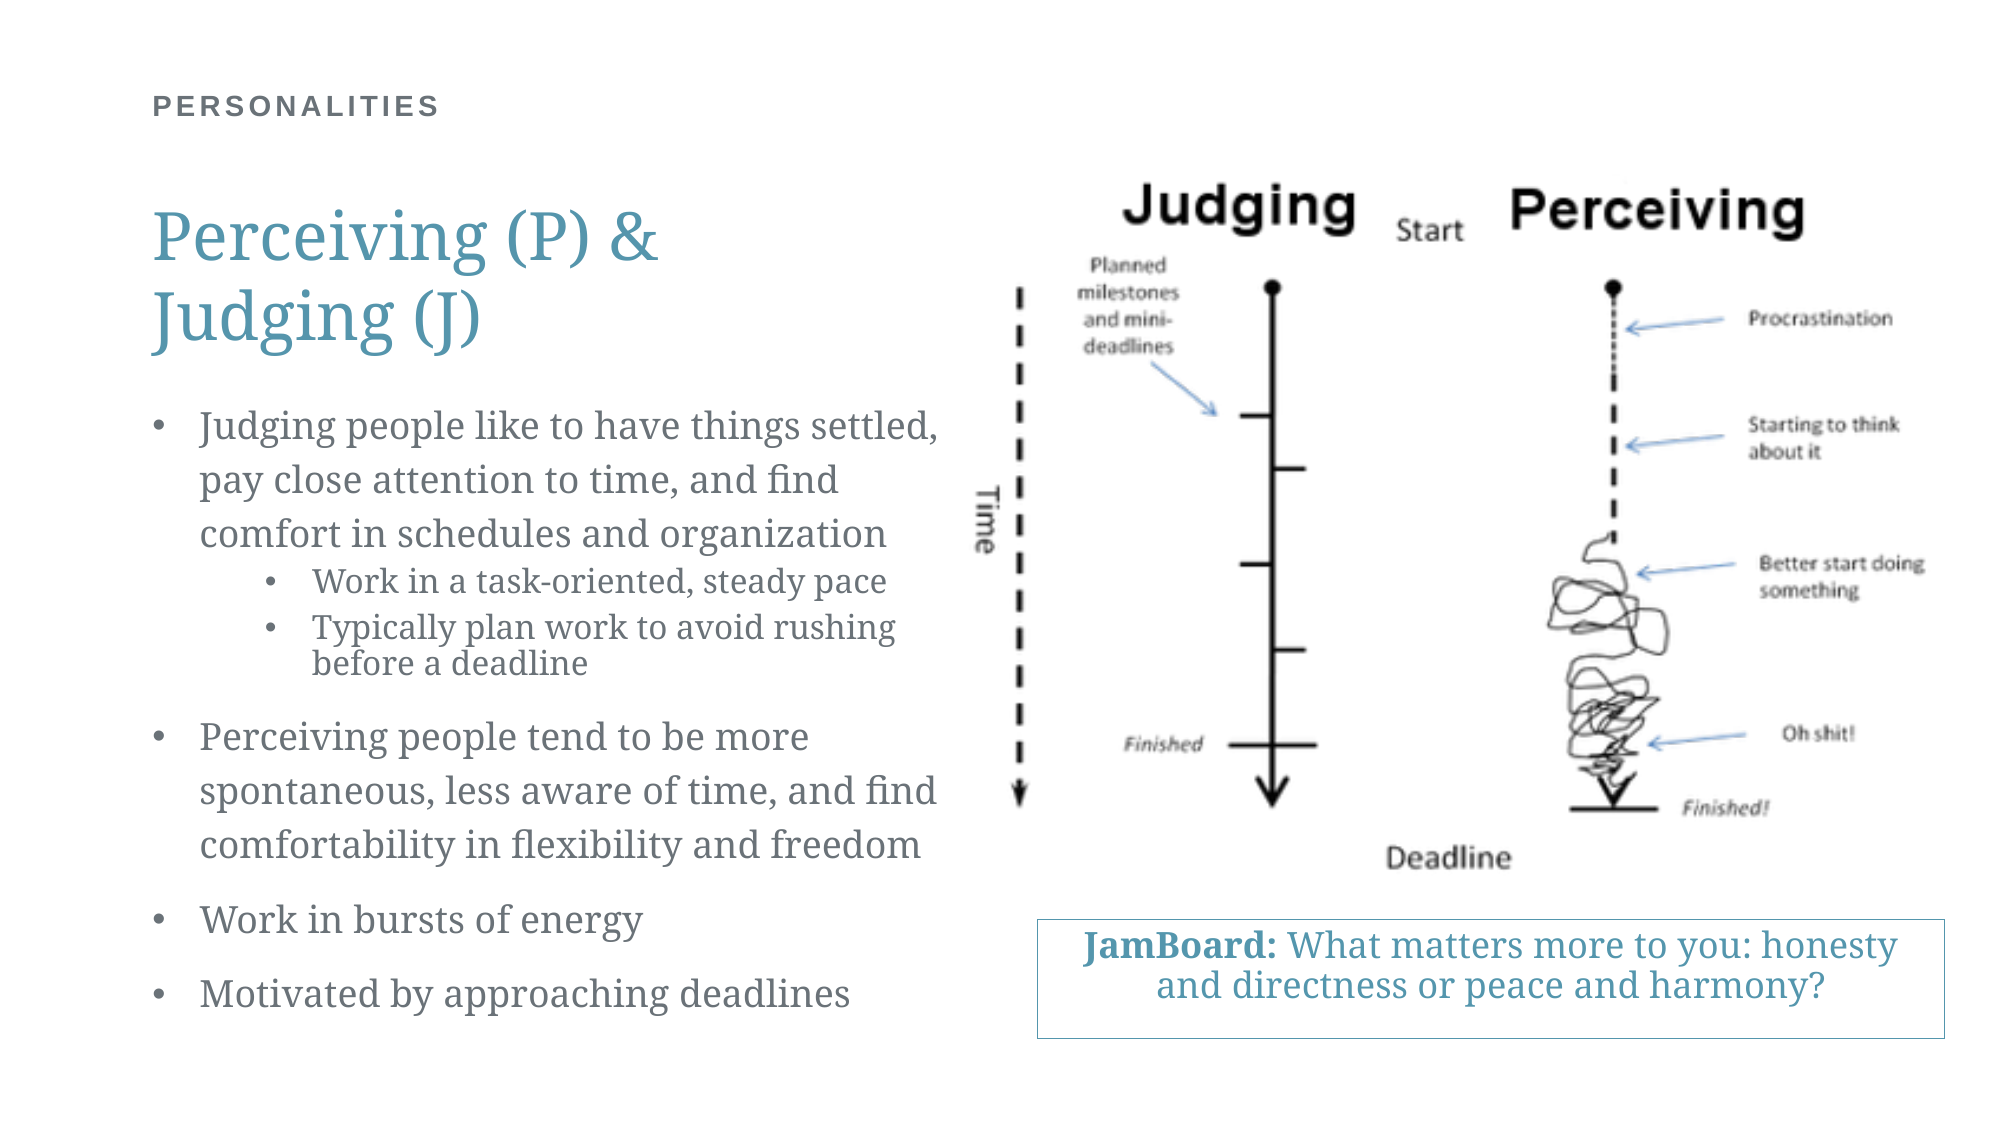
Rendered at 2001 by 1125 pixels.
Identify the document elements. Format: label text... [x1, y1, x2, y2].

list Perceiving (P) & Judging (J) [137, 161, 873, 385]
text_box JamBoard: What matters more to you: honesty and directness or peace and harmony? [1037, 919, 1945, 1039]
title PERSONALITIES [137, 59, 1863, 154]
picture [953, 153, 1945, 886]
text_box Judging people like to have things settled, pay close attention to time, and find comfort in schedules and organization Work in a task-oriented, steady pace Typically plan work to avoid rushing before a deadline Perceiving people tend to be more spontaneous, less aware of time, and find comfortability in flexibility and freedom Work in bursts of energy Motivated by approaching deadlines [137, 385, 980, 1066]
